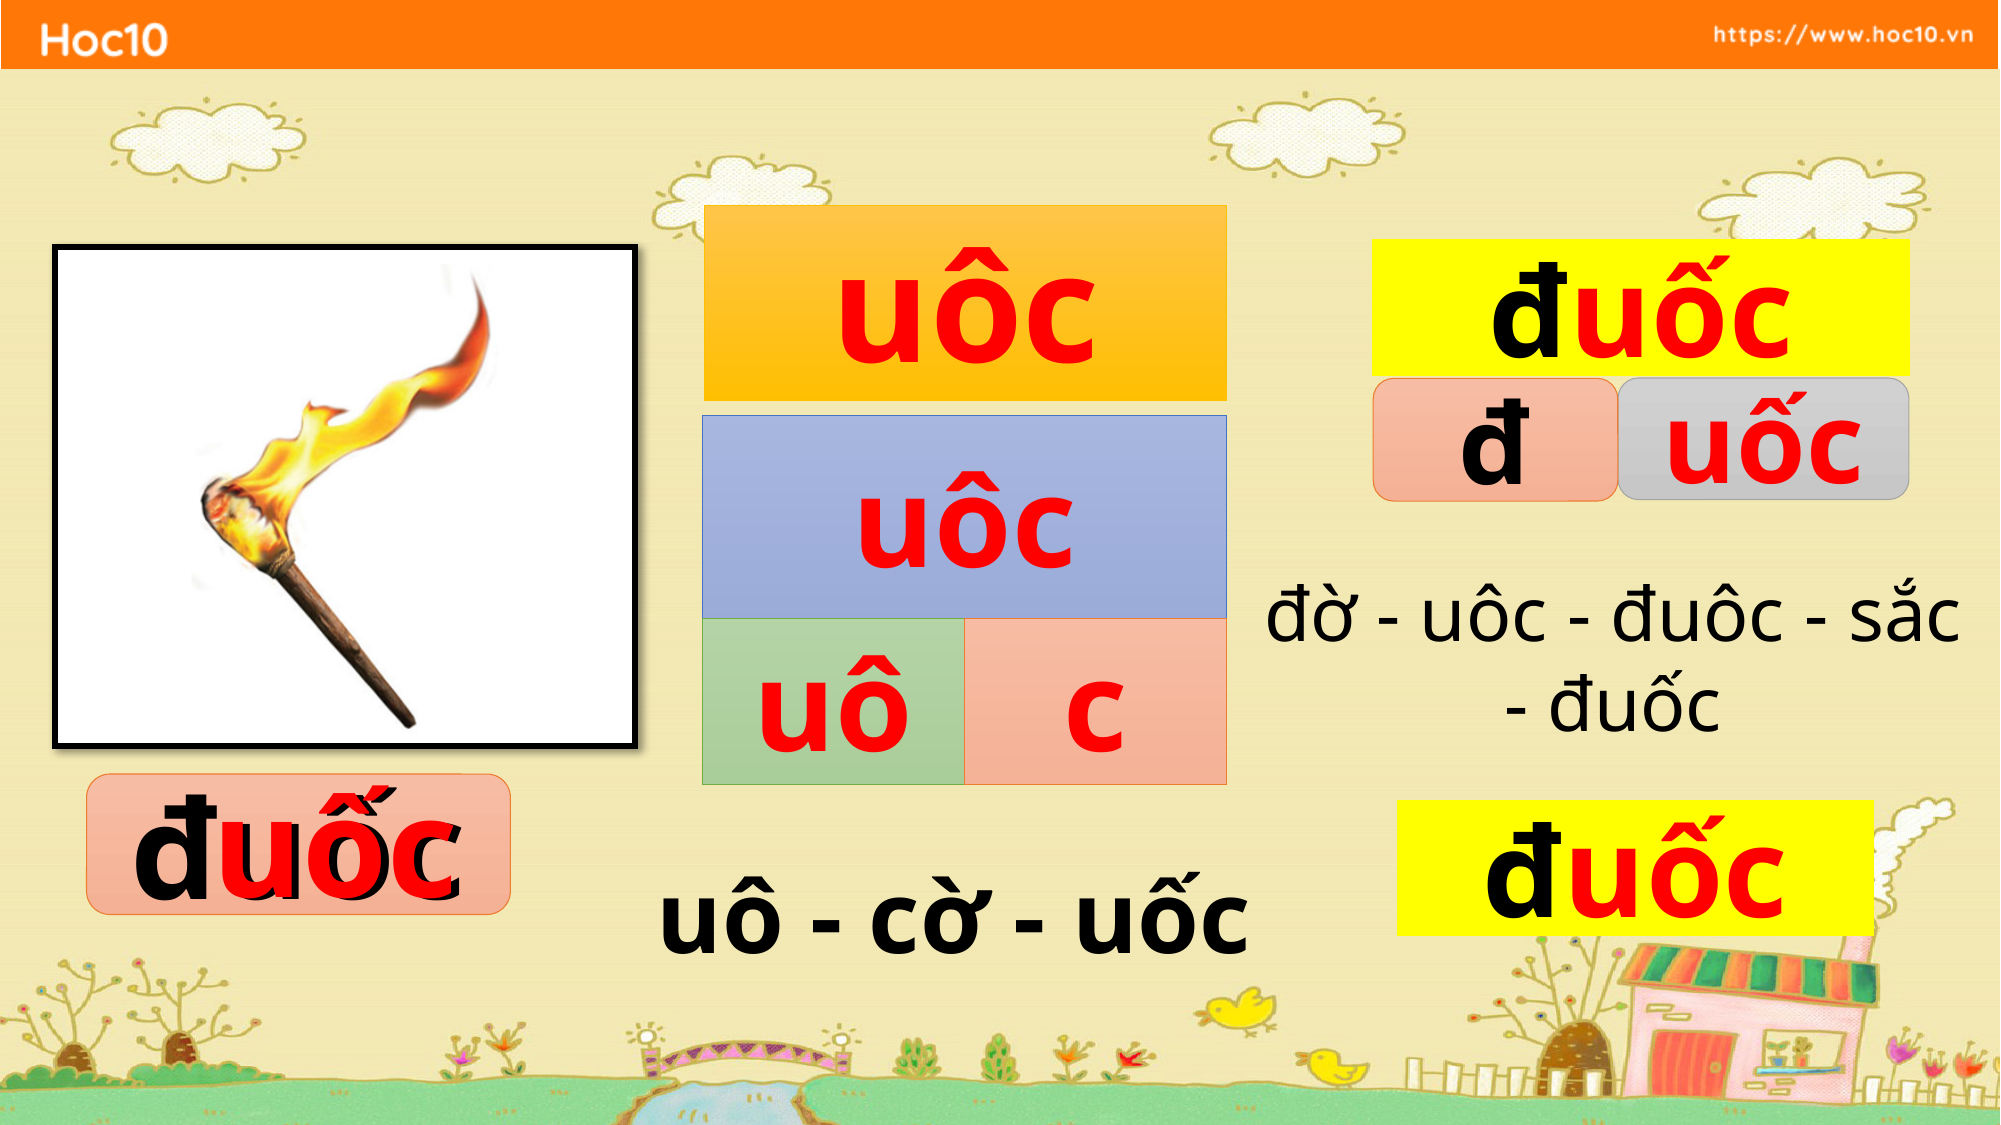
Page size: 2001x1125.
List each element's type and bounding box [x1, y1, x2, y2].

text_box [702, 415, 1227, 785]
picture [0, 0, 2000, 1125]
